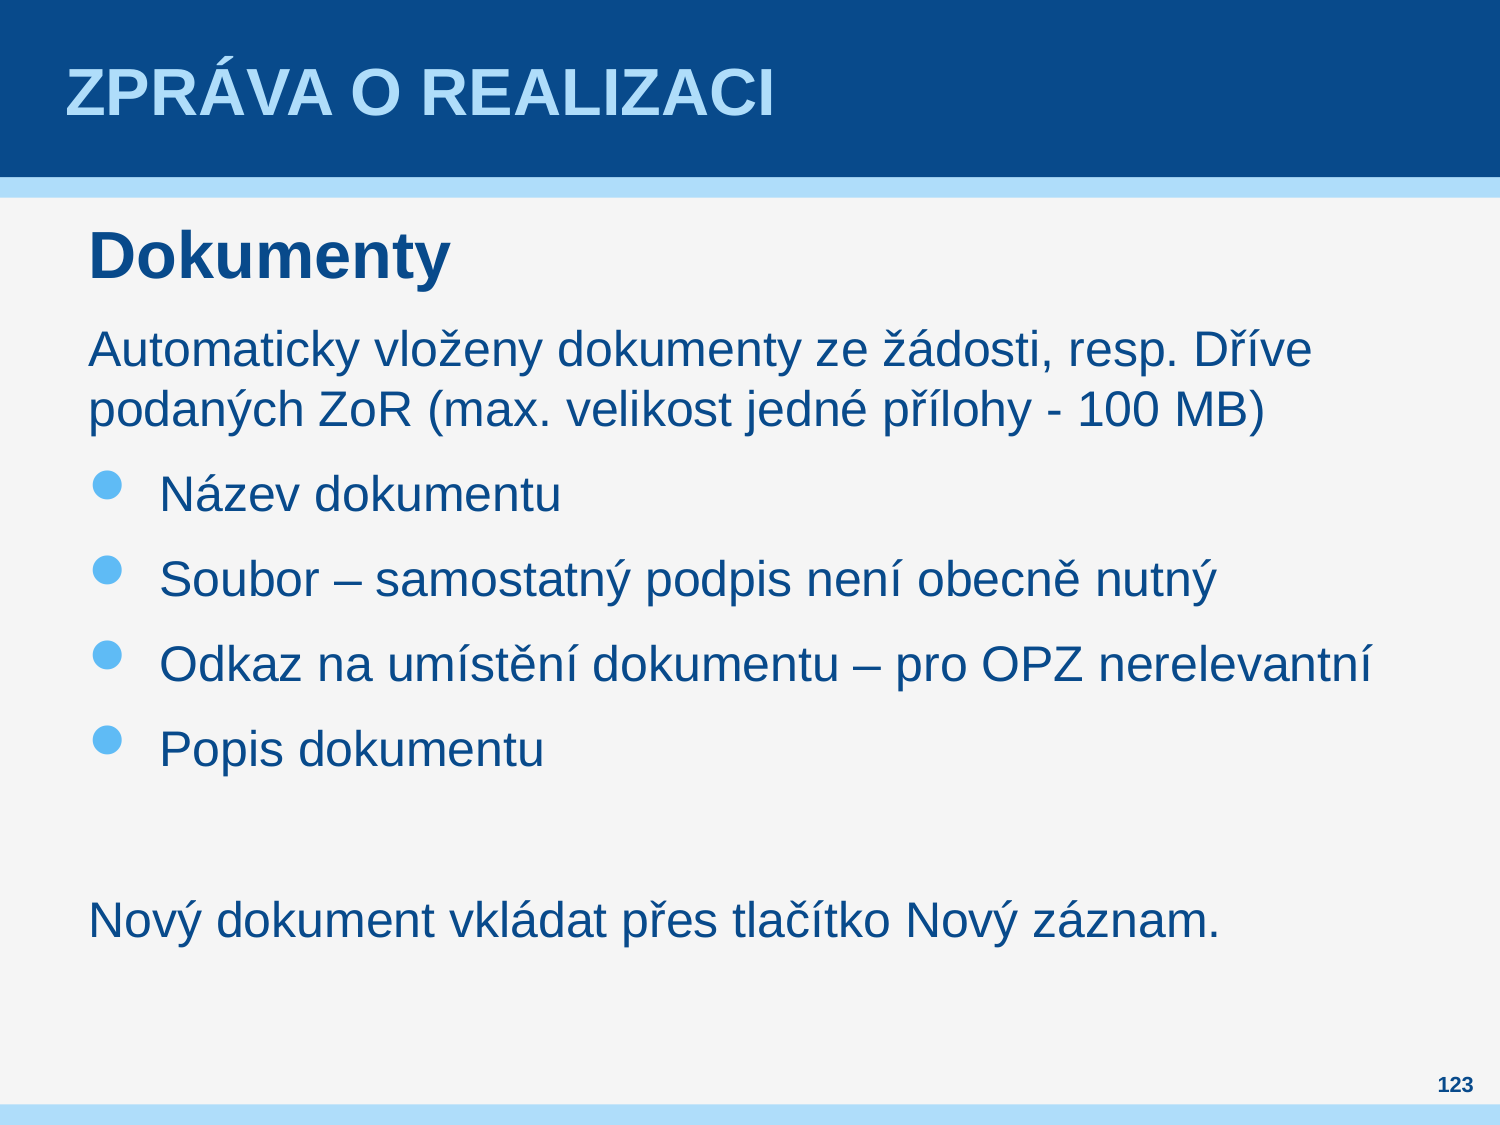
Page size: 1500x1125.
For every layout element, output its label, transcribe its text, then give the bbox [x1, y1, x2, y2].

list Dokumenty Automaticky vloženy dokumenty ze žádosti, resp. Dříve podaných ZoR (max. velikost jedné přílohy - 100 MB) Název dokumentu Soubor – samostatný podpis není obecně nutný Odkaz na umístění dokumentu – pro OPZ nerelevantní Popis dokumentu Nový dokument vkládat přes tlačítko Nový záznam. [88, 231, 1412, 1071]
title Zpráva o realizaci [59, 0, 1441, 178]
slide_number 123 [1417, 1068, 1495, 1099]
